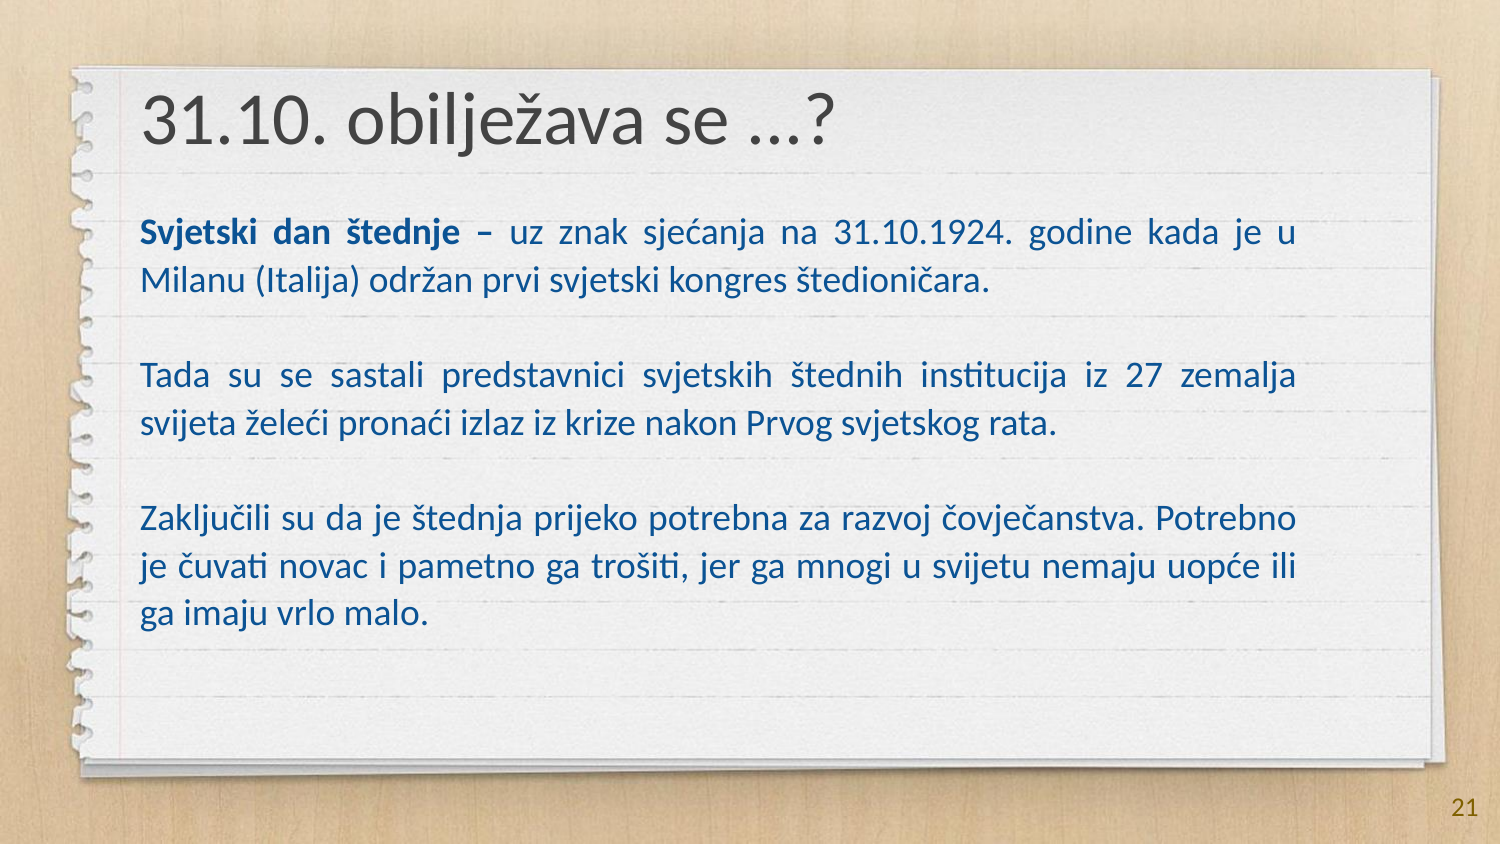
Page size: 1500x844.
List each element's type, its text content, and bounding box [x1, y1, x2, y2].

picture [0, 0, 1500, 844]
title 31.10. obilježava se ...? [125, 34, 1113, 175]
slide_number 21 [1429, 767, 1500, 844]
text_box Svjetski dan štednje – uz znak sjećanja na 31.10.1924. godine kada je u Milanu (Italija) održan prvi svjetski kongres štedioničara. Tada su se sastali predstavnici svjetskih štednih institucija iz 27 zemalja svijeta želeći pronaći izlaz iz krize nakon Prvog svjetskog rata. Zaključili su da je štednja prijeko potrebna za razvoj čovječanstva. Potrebno je čuvati novac i pametno ga trošiti, jer ga mnogi u svijetu nemaju uopće ili ga imaju vrlo malo. [124, 196, 1313, 535]
